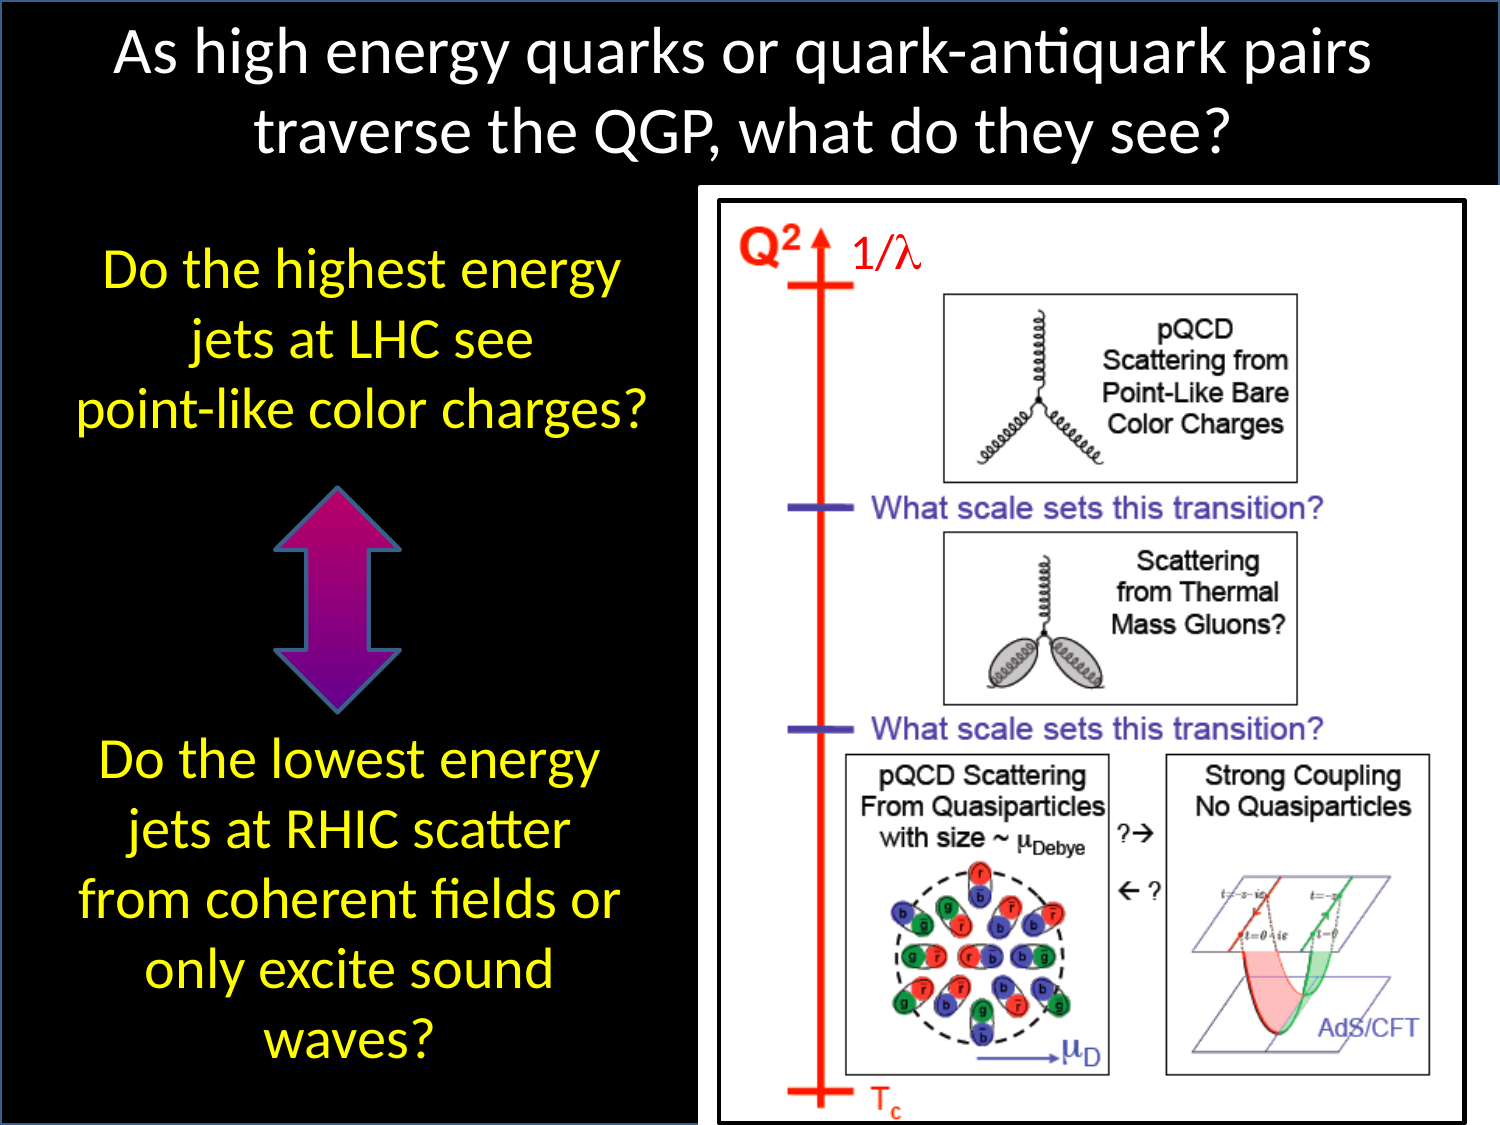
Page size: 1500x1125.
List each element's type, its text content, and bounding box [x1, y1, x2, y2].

text_box [698, 185, 1500, 1125]
text_box [273, 485, 402, 715]
text_box As high energy quarks or quark-antiquark pairs traverse the QGP, what do they see? [37, 0, 1450, 175]
picture [721, 202, 1463, 1122]
text_box Do the lowest energy jets at RHIC scatter from coherent fields or only excite sound waves? [49, 712, 650, 1078]
text_box Do the highest energy jets at LHC see point-like color charges? [37, 222, 688, 448]
